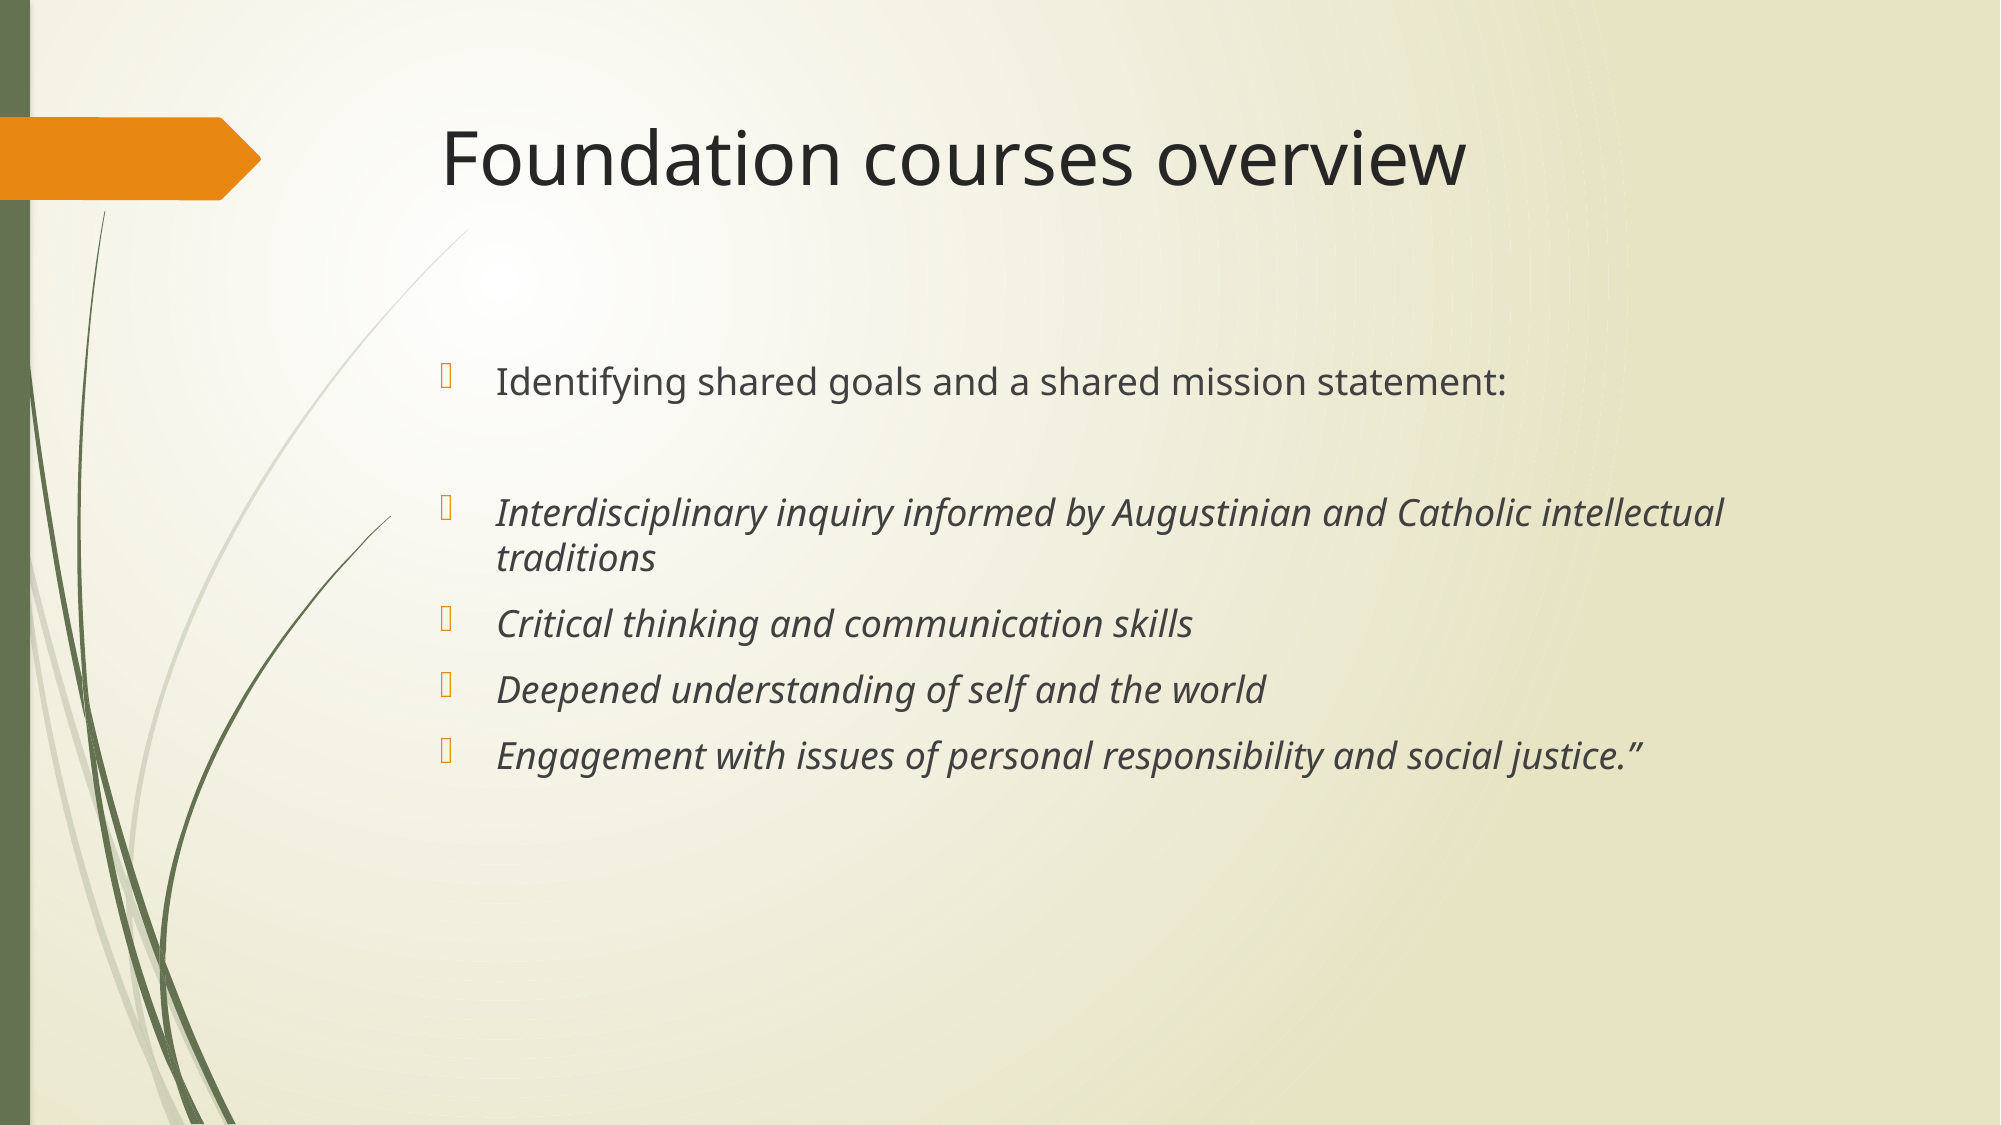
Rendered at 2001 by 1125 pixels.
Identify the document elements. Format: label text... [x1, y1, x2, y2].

title Foundation courses overview [425, 102, 1888, 313]
list Identifying shared goals and a shared mission statement: Interdisciplinary inquiry informed by Augustinian and Catholic intellectual traditions Critical thinking and communication skills Deepened understanding of self and the world Engagement with issues of personal responsibility and social justice.” [424, 350, 1888, 970]
